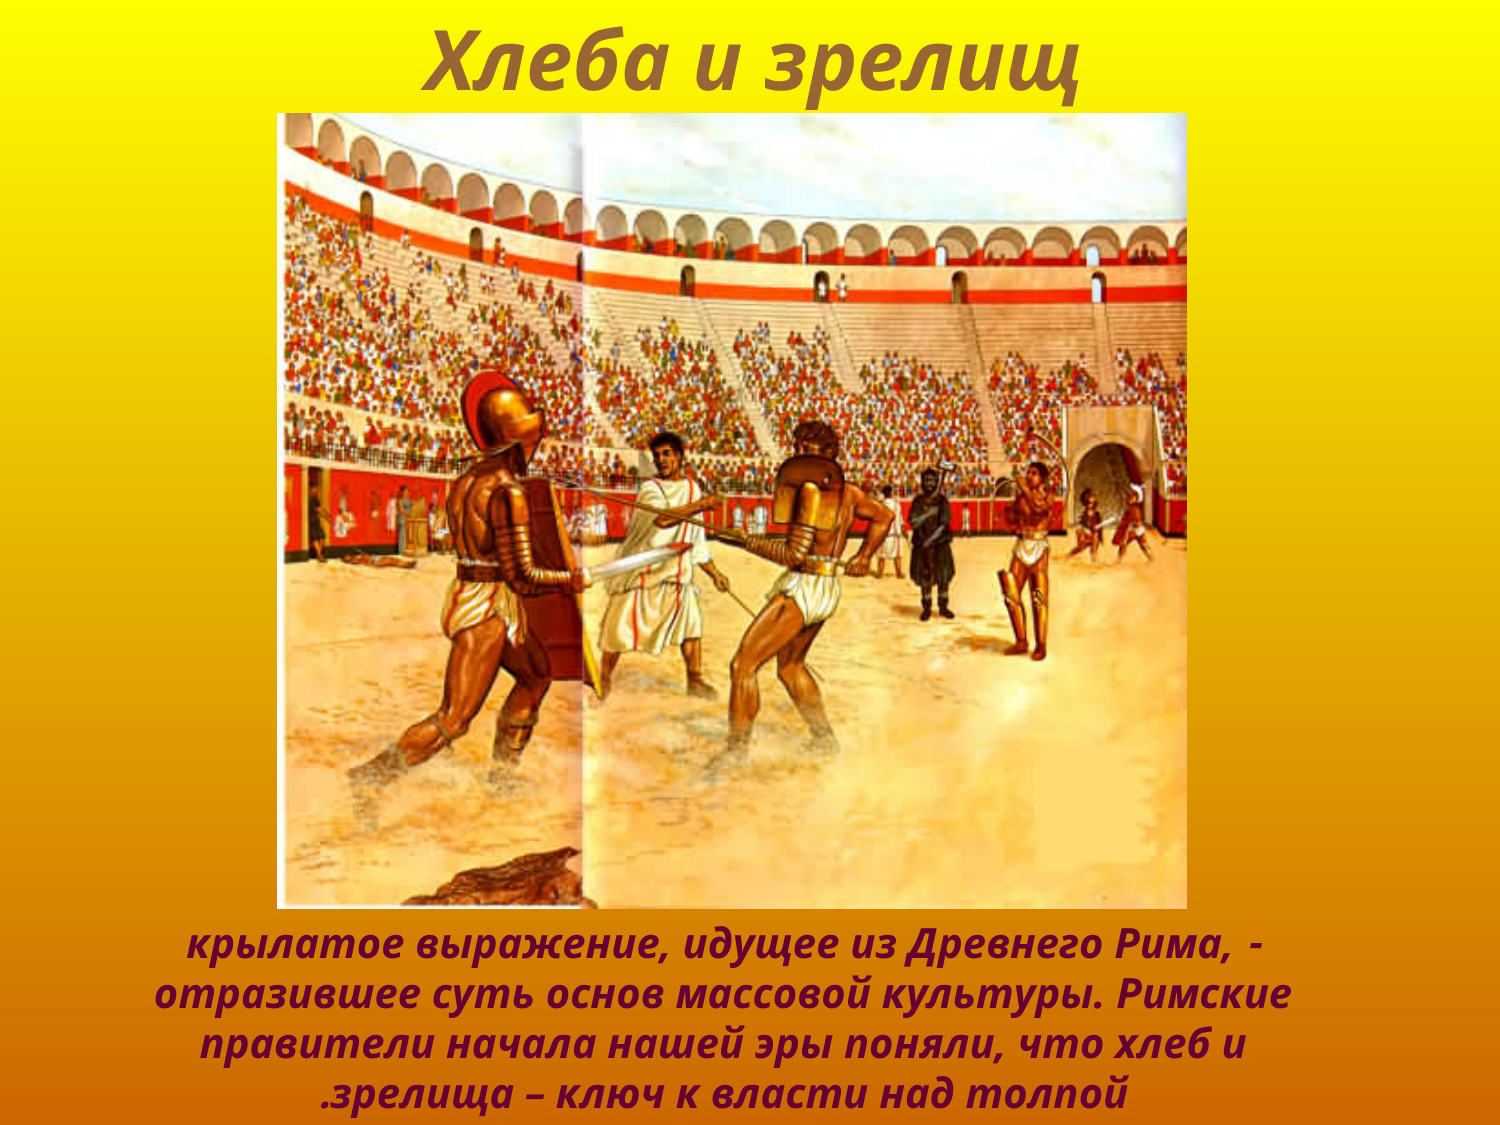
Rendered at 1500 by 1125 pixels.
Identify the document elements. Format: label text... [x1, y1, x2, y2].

text_box Хлеба и зрелищ [410, 0, 1098, 111]
picture [277, 113, 1188, 909]
text_box - крылатое выражение, идущее из Древнего Рима, отразившее суть основ массовой культуры. Римские правители начала нашей эры поняли, что хлеб и зрелища – ключ к власти над толпой. [123, 909, 1323, 1125]
